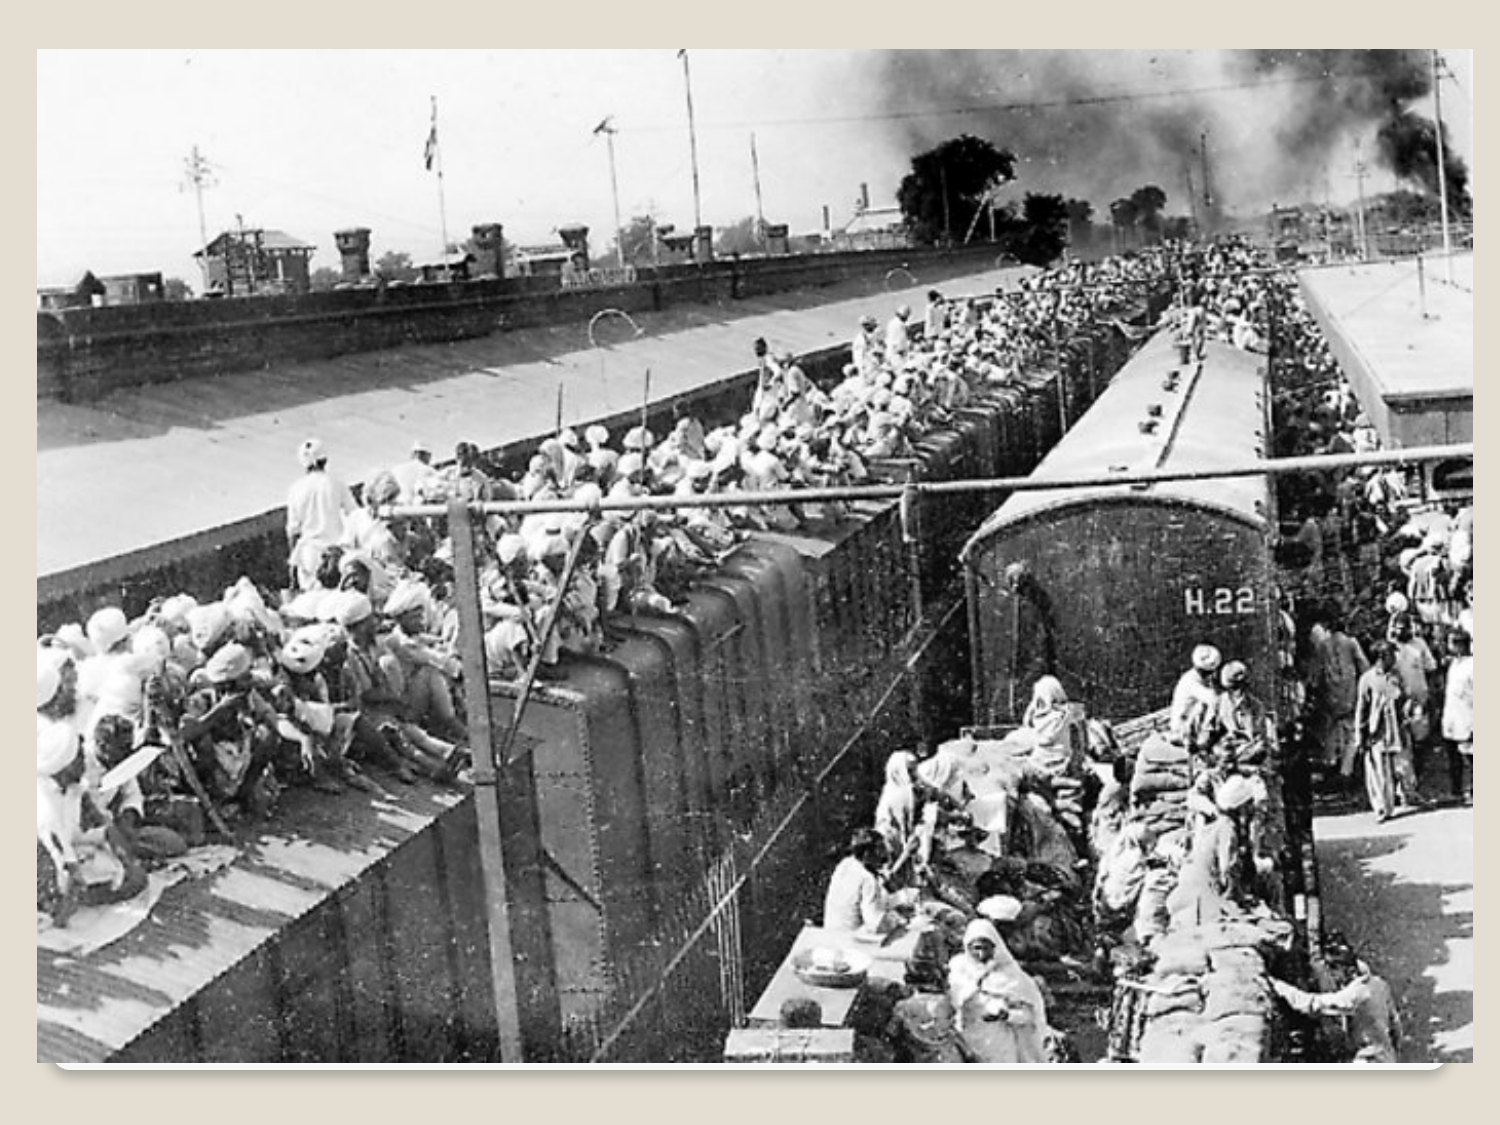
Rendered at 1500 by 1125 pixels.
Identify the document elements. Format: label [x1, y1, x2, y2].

picture [37, 49, 1474, 1063]
